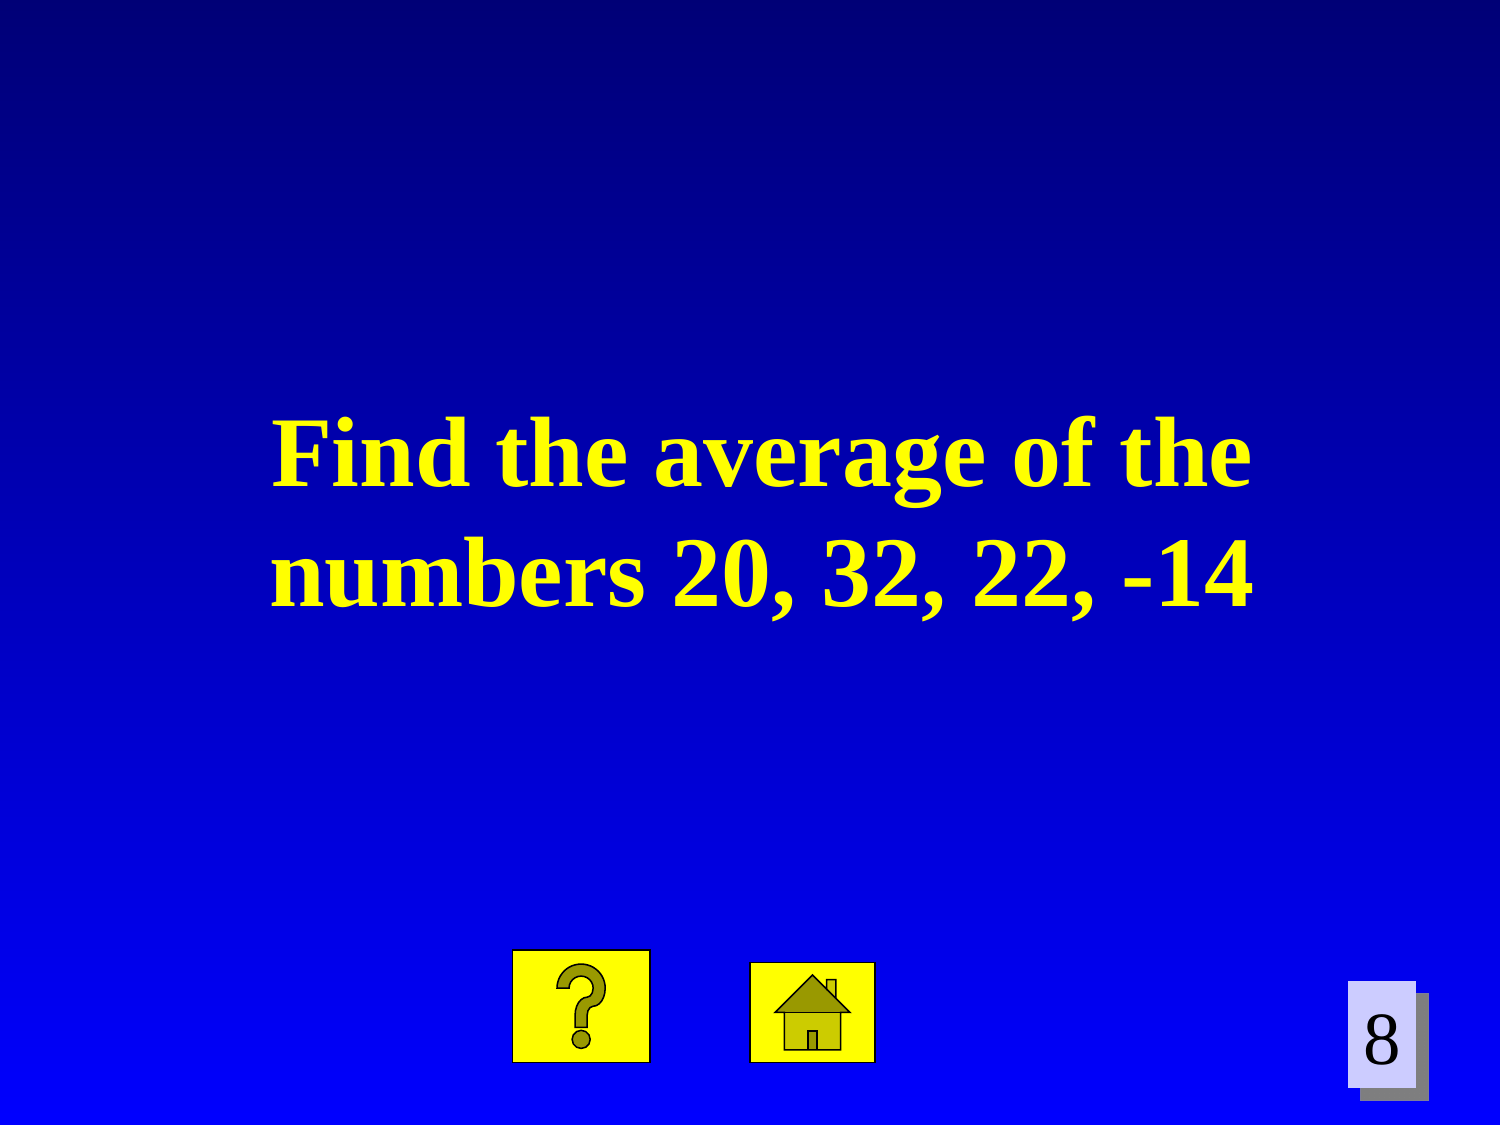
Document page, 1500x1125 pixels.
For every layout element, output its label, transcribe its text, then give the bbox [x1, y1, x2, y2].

text_box [750, 1013, 876, 1063]
title Find the average of the numbers 20, 32, 22, -14 [112, 0, 1413, 1013]
text_box [512, 1013, 650, 1063]
text_box 8 [1348, 982, 1416, 1087]
